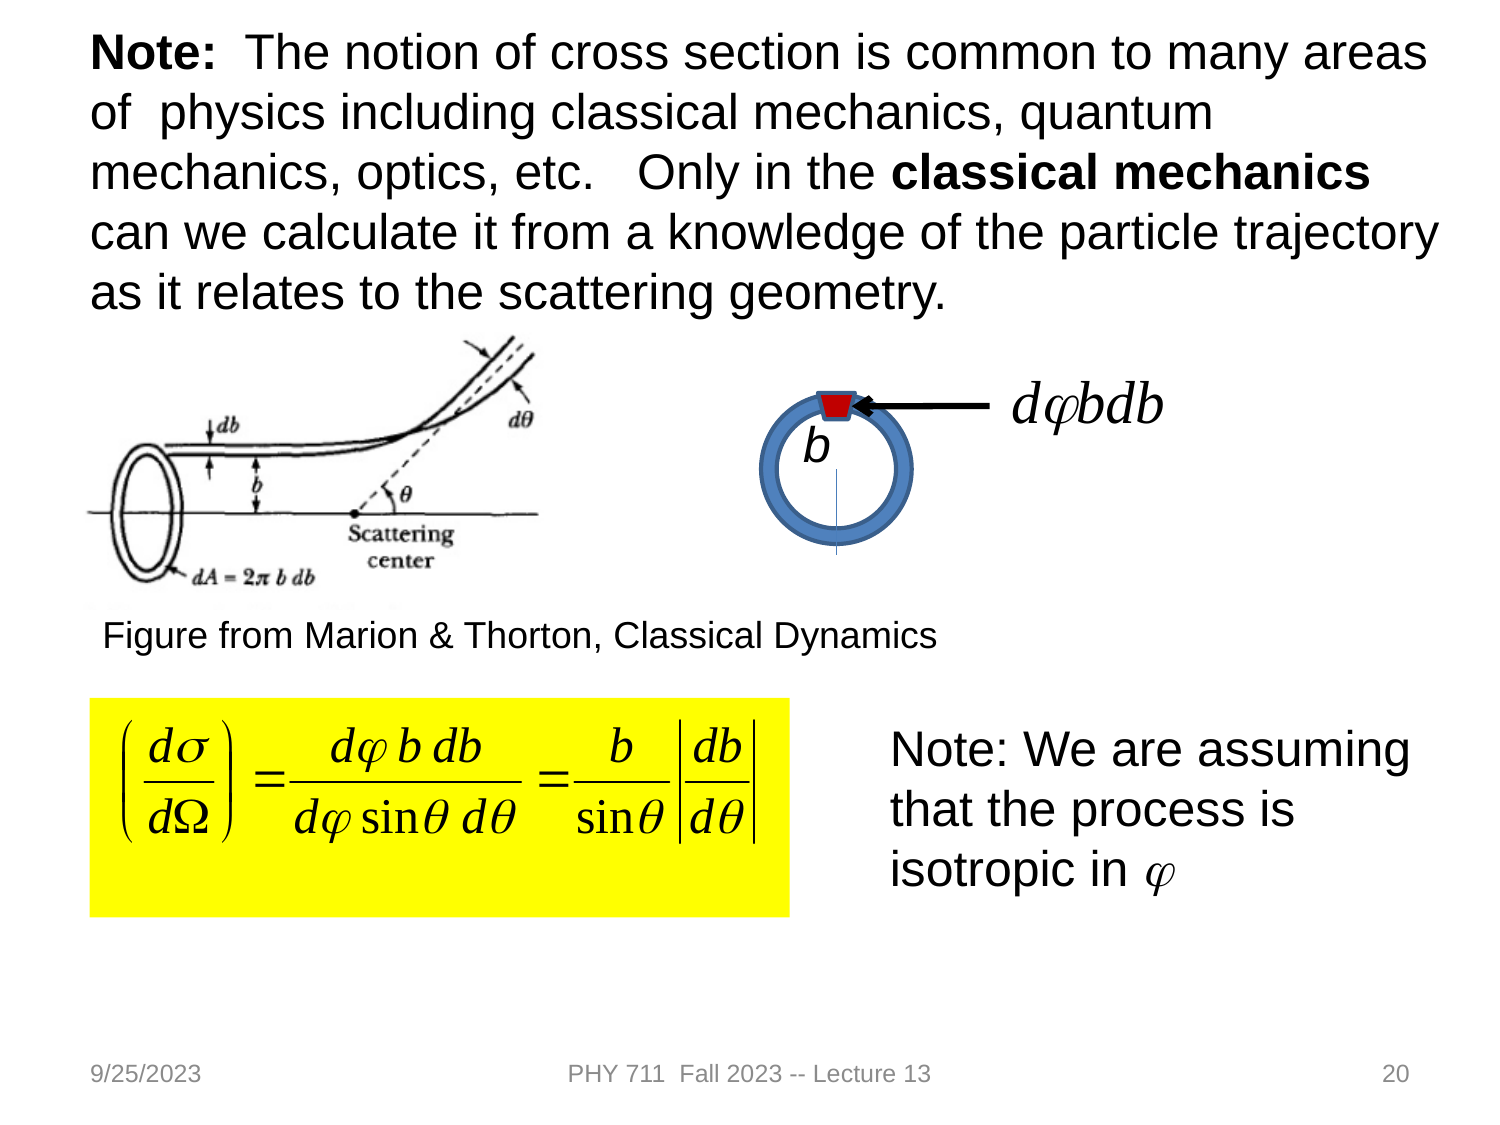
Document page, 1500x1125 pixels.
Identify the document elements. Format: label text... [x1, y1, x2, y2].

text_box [89, 697, 790, 918]
slide_number 20 [1074, 1042, 1425, 1103]
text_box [760, 367, 1176, 556]
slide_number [75, 1042, 425, 1103]
text_box Note: The notion of cross section is common to many areas of physics including classical mechanics, quantum mechanics, optics, etc. Only in the classical mechanics can we calculate it from a knowledge of the particle trajectory as it relates to the scattering geometry. [75, 12, 1475, 328]
text_box Figure from Marion & Thorton, Classical Dynamics [87, 603, 1338, 664]
footer PHY 711 Fall 2023 -- Lecture 13 [512, 1042, 988, 1103]
picture [36, 289, 588, 611]
text_box Note: We are assuming that the process is isotropic in j [875, 709, 1450, 904]
